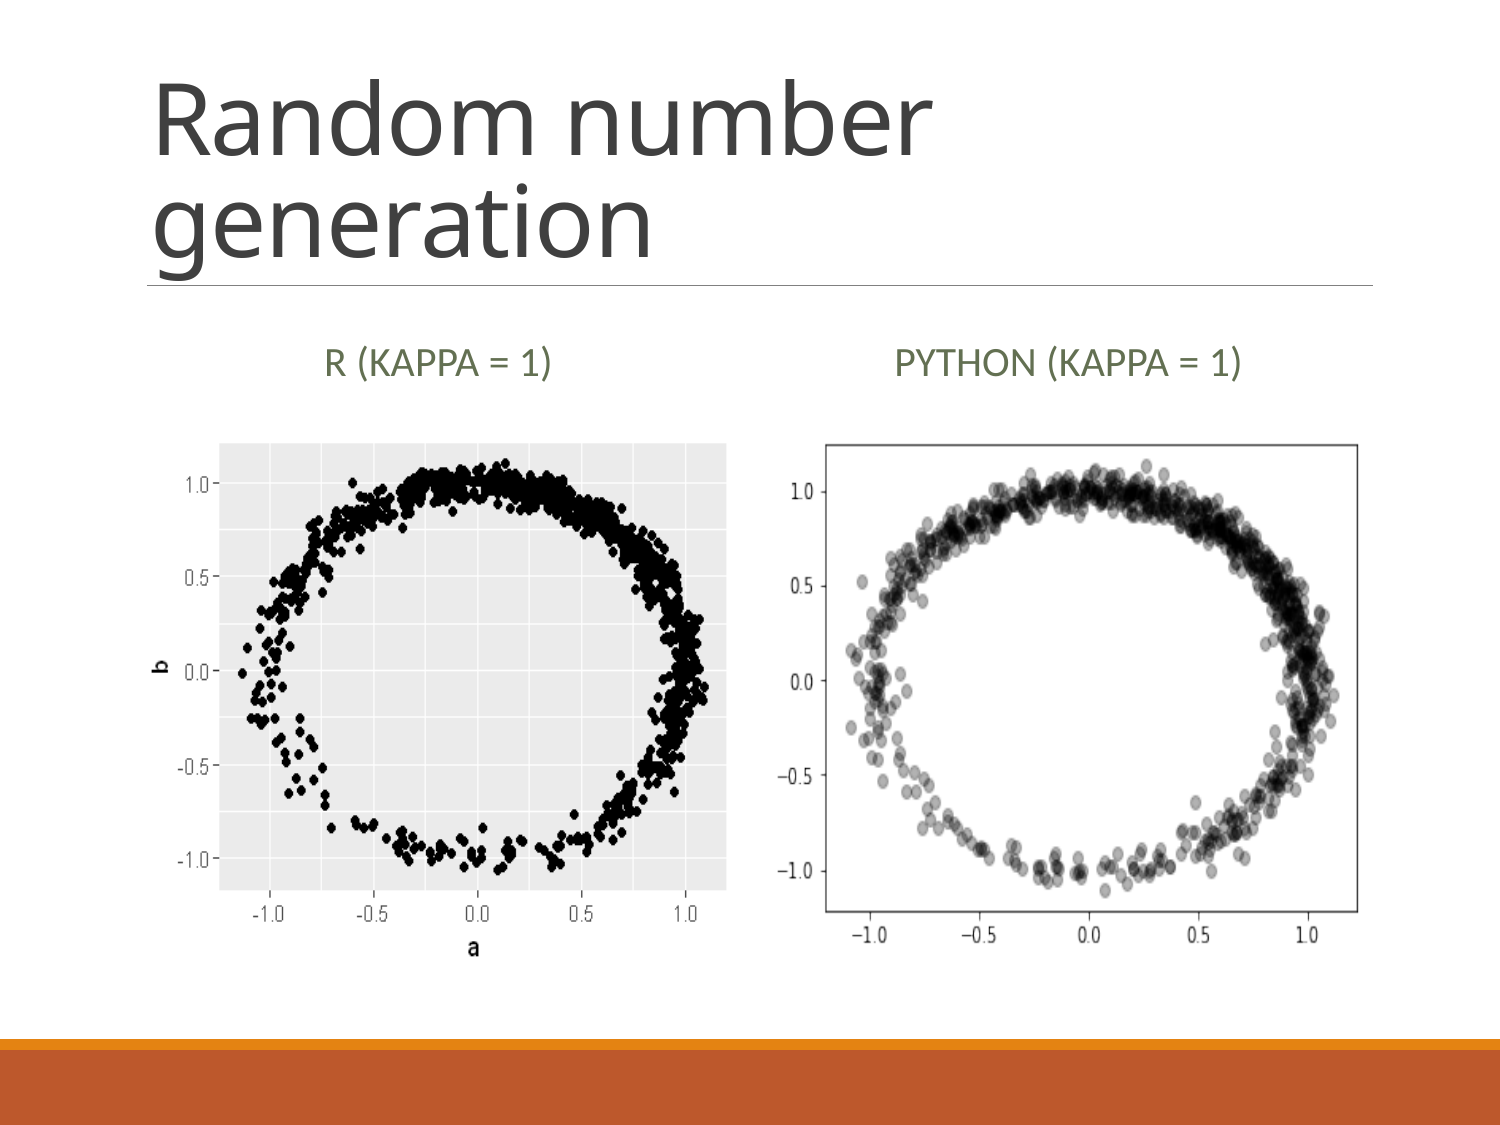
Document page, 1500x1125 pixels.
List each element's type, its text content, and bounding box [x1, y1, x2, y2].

list R (kappa = 1) [135, 302, 743, 424]
list Python (kappa = 1) [765, 302, 1373, 422]
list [138, 429, 740, 970]
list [764, 423, 1373, 964]
title Random number generation [135, 47, 1373, 285]
